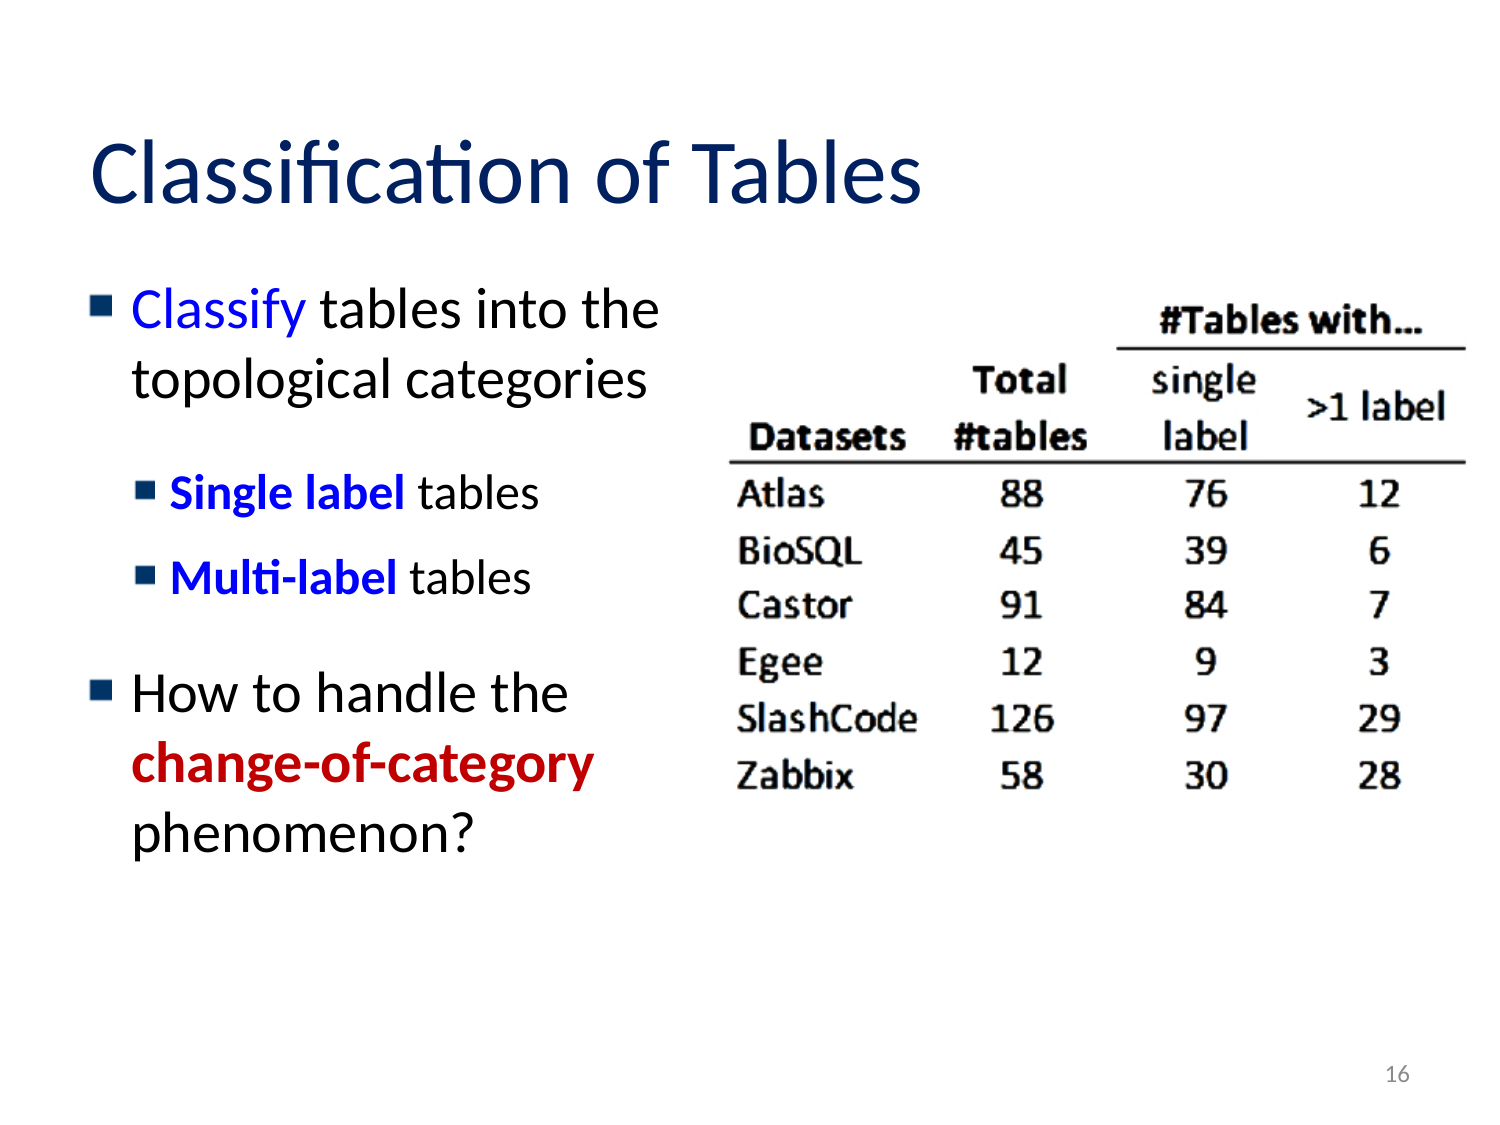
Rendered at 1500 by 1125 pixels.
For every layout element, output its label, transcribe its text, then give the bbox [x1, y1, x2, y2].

picture [75, 671, 112, 708]
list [696, 285, 1477, 816]
picture [122, 473, 155, 506]
list Classify tables into the topological categories Single label tables Multi-label tables How to handle the change-of-category phenomenon? [75, 262, 738, 1005]
picture [122, 558, 155, 591]
picture [75, 286, 112, 324]
slide_number 16 [1074, 1042, 1425, 1103]
title Classification of Tables [75, 45, 1425, 233]
